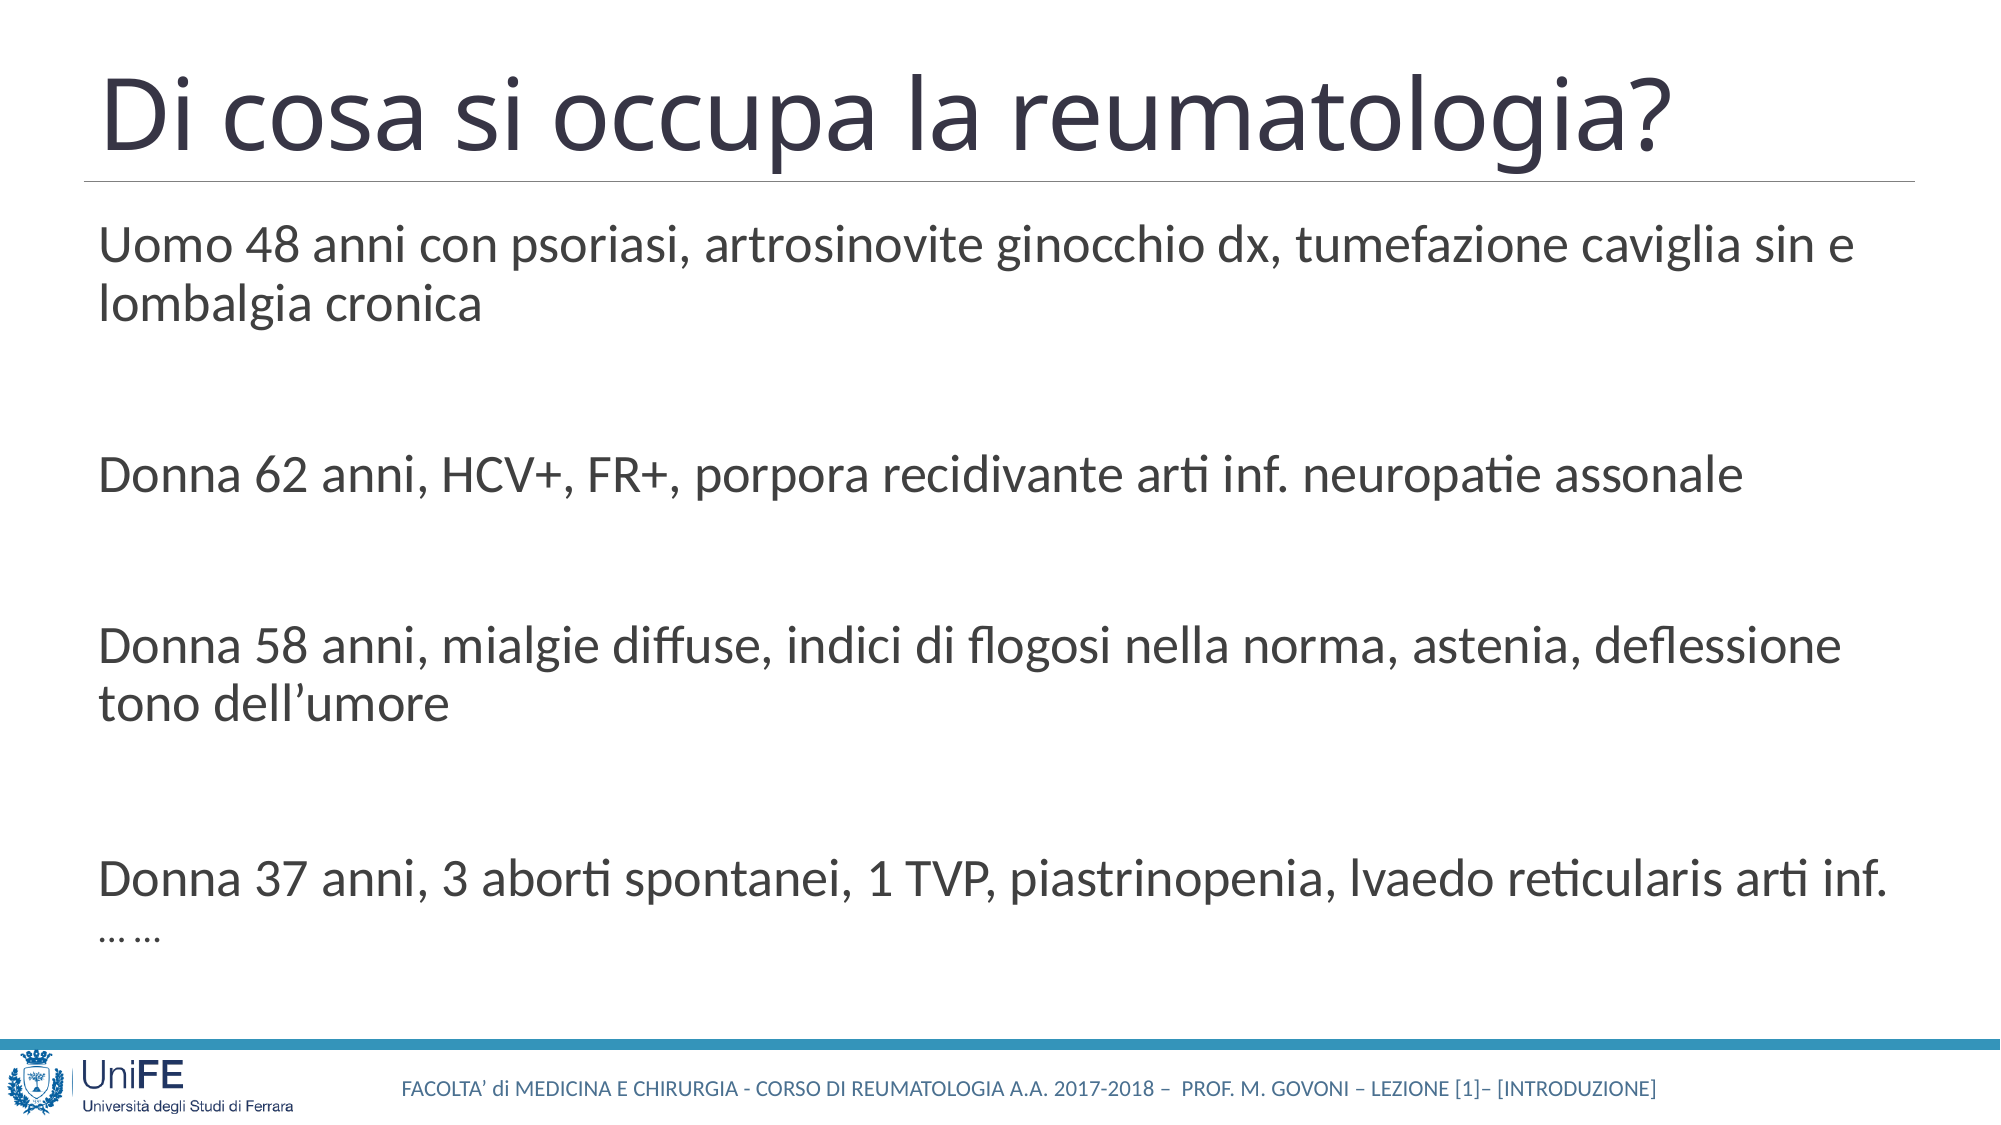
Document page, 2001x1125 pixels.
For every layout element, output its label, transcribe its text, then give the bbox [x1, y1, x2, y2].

title Di cosa si occupa la reumatologia? [83, 47, 1916, 179]
list Uomo 48 anni con psoriasi, artrosinovite ginocchio dx, tumefazione caviglia sin e lombalgia cronica Donna 62 anni, HCV+, FR+, porpora recidivante arti inf. neuropatie assonale Donna 58 anni, mialgie diffuse, indici di flogosi nella norma, astenia, deflessione tono dell’umore Donna 37 anni, 3 aborti spontanei, 1 TVP, piastrinopenia, lvaedo reticularis arti inf. … … [83, 208, 1916, 963]
picture [83, 1060, 293, 1114]
